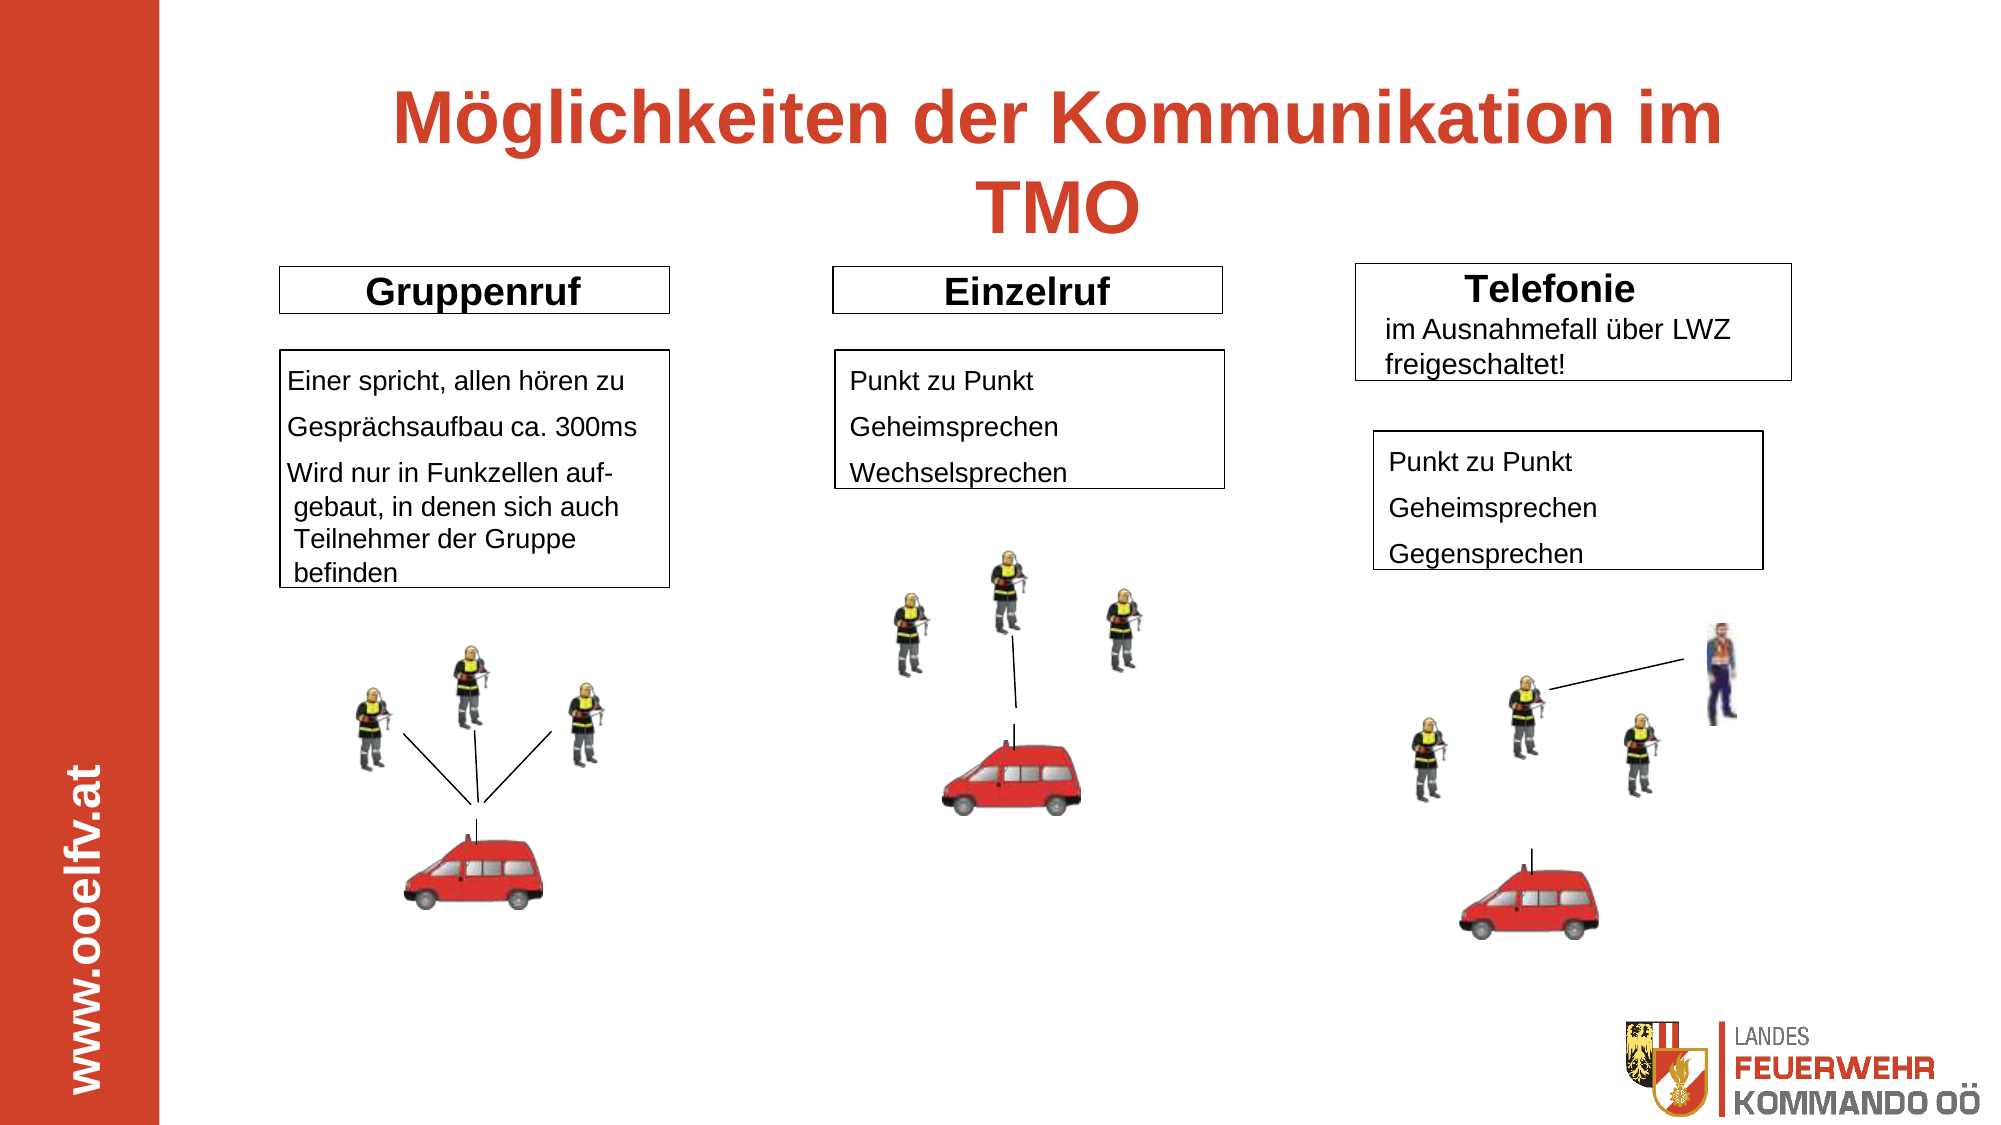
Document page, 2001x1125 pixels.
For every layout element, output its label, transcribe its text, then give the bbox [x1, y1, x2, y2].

text_box Punkt zu Punkt Geheimsprechen Gegensprechen [1373, 430, 1764, 570]
text_box [1508, 675, 1547, 760]
text_box [941, 740, 1081, 816]
text_box [1623, 713, 1661, 798]
text_box [1459, 864, 1599, 940]
text_box Telefonie im Ausnahmefall über LWZ freigeschaltet! [1355, 263, 1792, 381]
text_box Einer spricht, allen hören zu Gesprächsaufbau ca. 300ms Wird nur in Funkzellen auf- gebaut, in denen sich auch Teilnehmer der Gruppe befinden [280, 349, 670, 588]
text_box [990, 550, 1029, 635]
text_box [1106, 588, 1144, 673]
text_box [355, 687, 393, 773]
text_box Einzelruf [832, 266, 1223, 314]
text_box Punkt zu Punkt Geheimsprechen Wechselsprechen [834, 349, 1225, 489]
text_box [893, 593, 931, 678]
text_box [1706, 623, 1738, 726]
text_box Gruppenruf [279, 266, 670, 314]
picture [1620, 1013, 1995, 1125]
text_box [1411, 717, 1449, 803]
text_box [403, 834, 543, 910]
text_box [453, 645, 491, 730]
title Möglichkeiten der Kommunikation im TMO [380, 64, 1736, 253]
text_box [568, 682, 606, 768]
